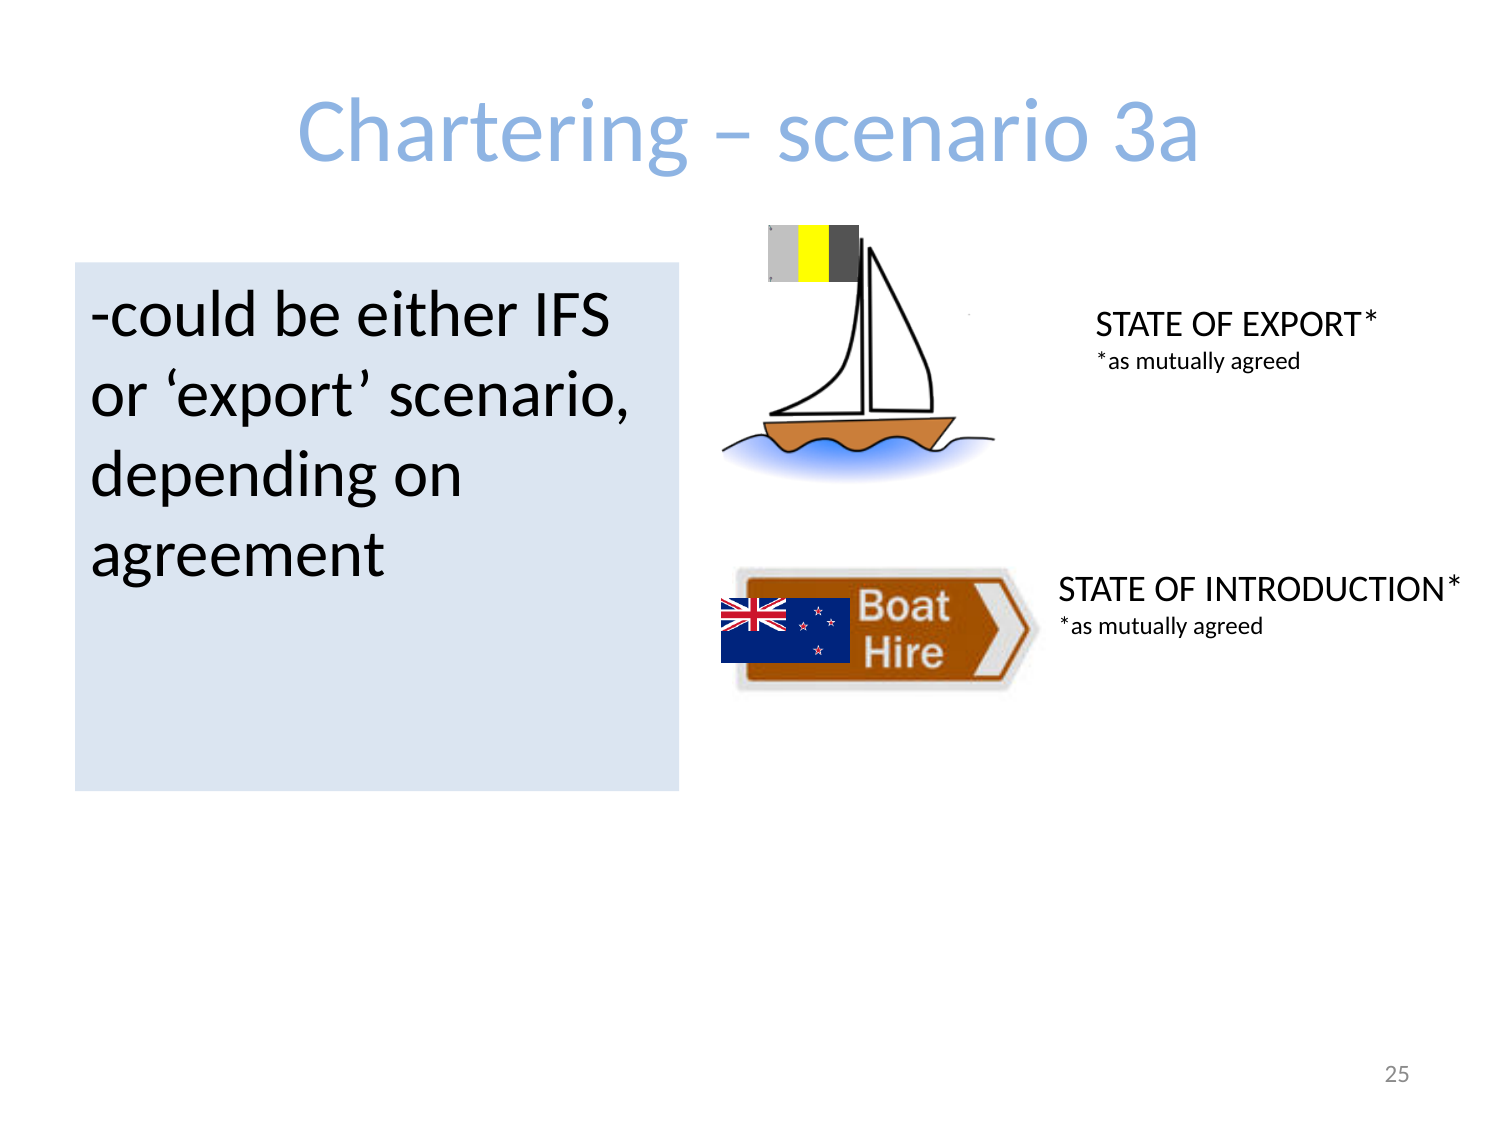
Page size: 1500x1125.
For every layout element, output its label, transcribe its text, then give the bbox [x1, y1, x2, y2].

text_box STATE OF INTRODUCTION* *as mutually agreed [1049, 557, 1481, 737]
picture [720, 225, 1046, 743]
title Chartering – scenario 3a [75, 30, 1425, 219]
text_box STATE OF EXPORT* *as mutually agreed [1080, 292, 1500, 382]
list -could be either IFS or ‘export’ scenario, depending on agreement [75, 262, 680, 792]
slide_number 25 [1074, 1042, 1425, 1103]
